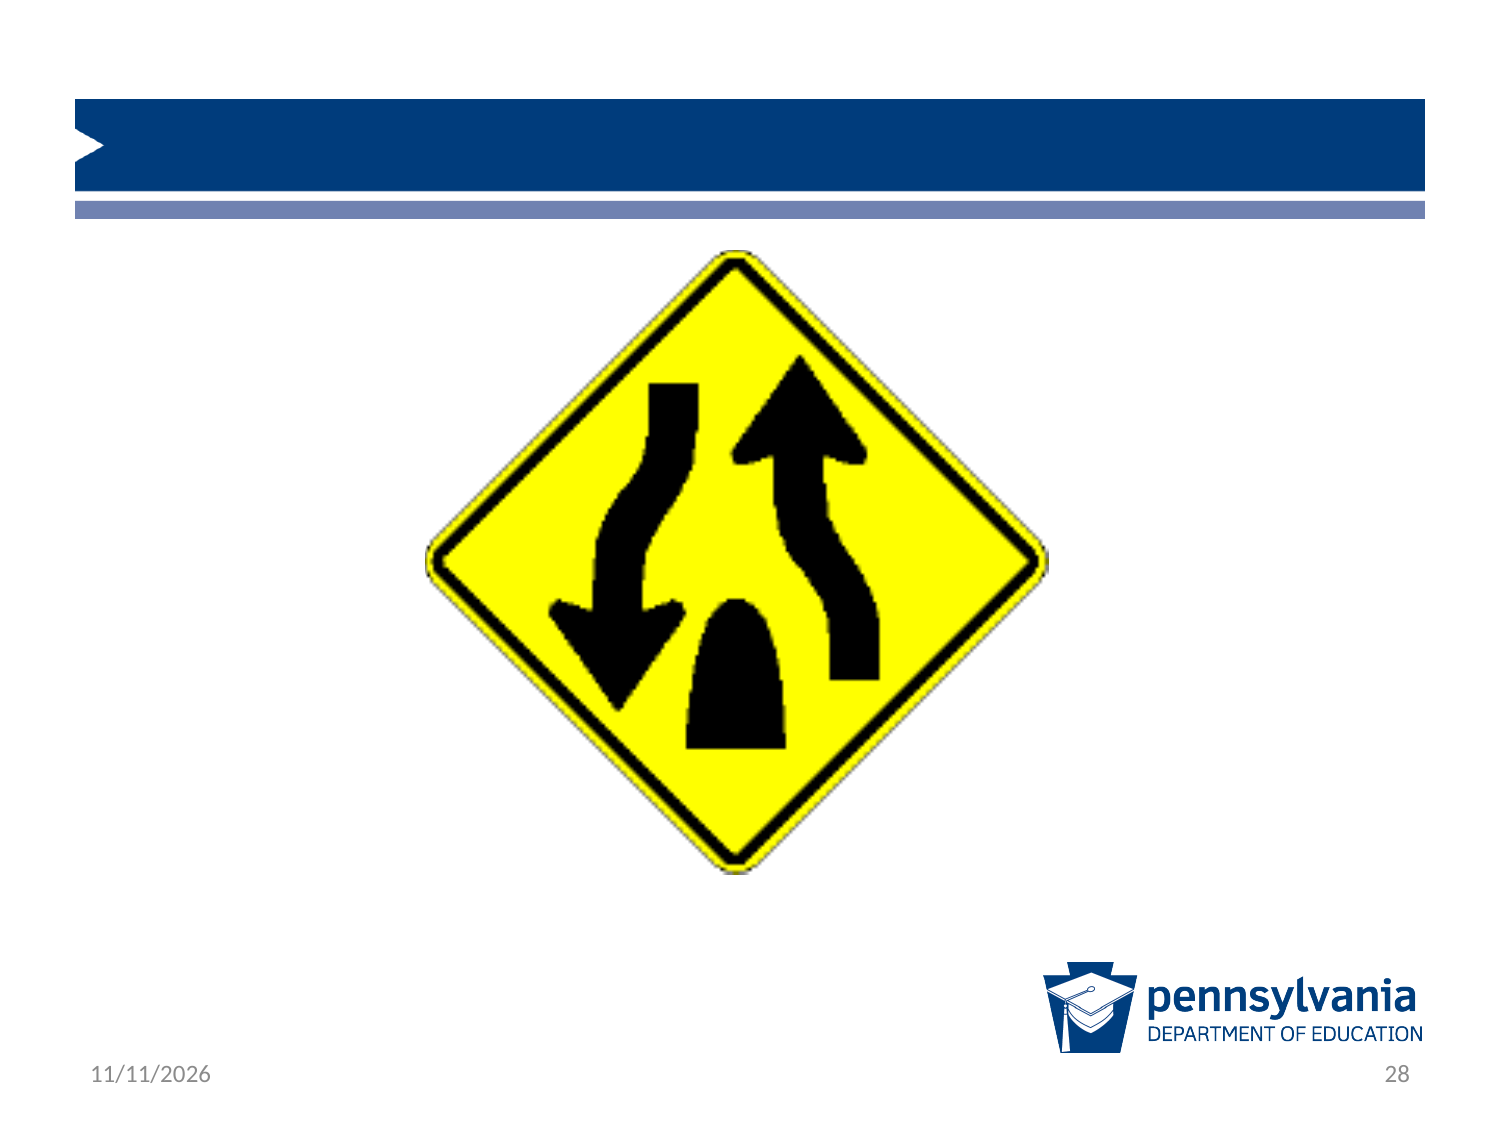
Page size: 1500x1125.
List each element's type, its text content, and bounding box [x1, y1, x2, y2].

slide_number 28 [1074, 1042, 1425, 1103]
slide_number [75, 1042, 425, 1103]
picture [75, 99, 1425, 219]
picture [424, 250, 1049, 875]
picture [1043, 962, 1422, 1053]
